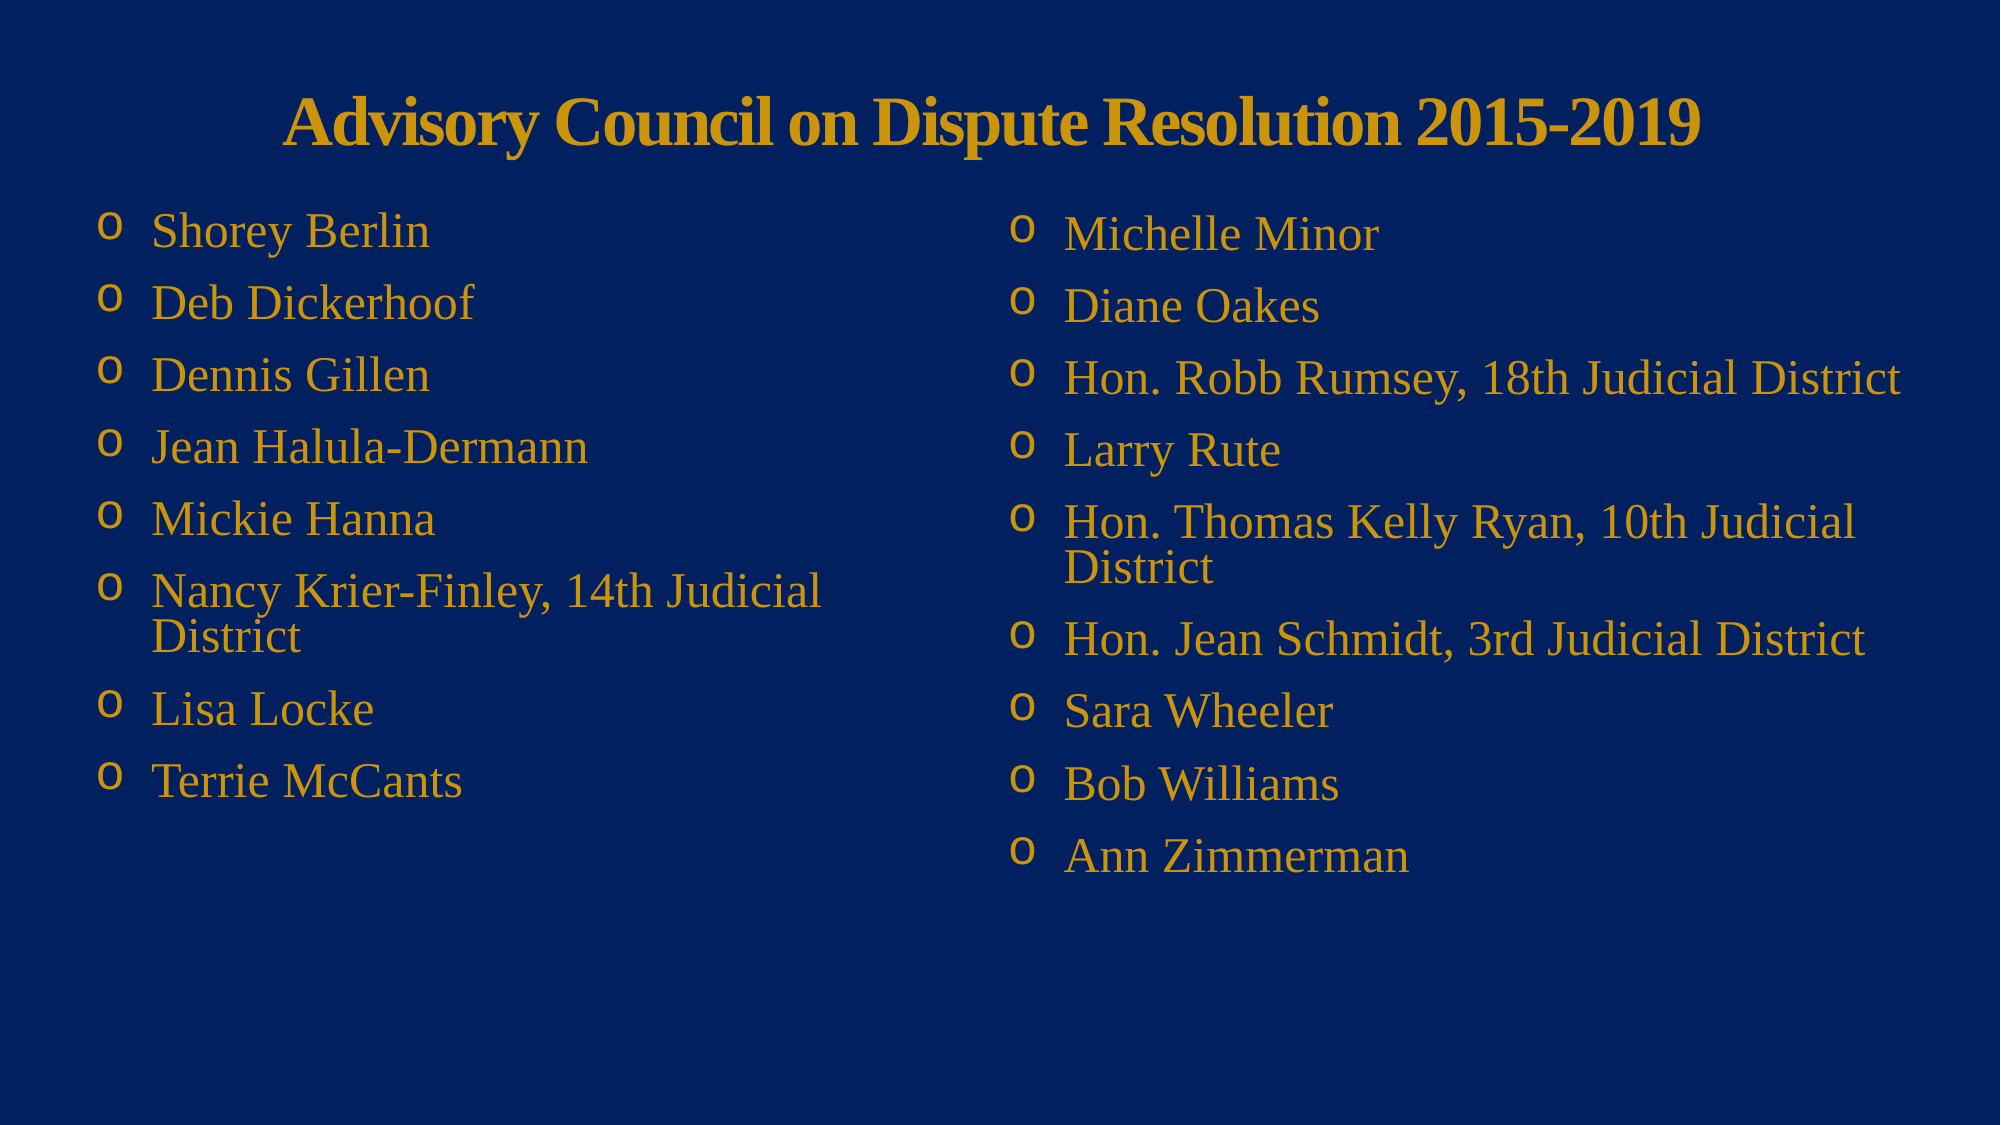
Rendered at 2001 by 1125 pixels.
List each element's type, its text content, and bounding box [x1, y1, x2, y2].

title Advisory Council on Dispute Resolution 2015-2019 [39, 43, 1947, 205]
list Shorey Berlin Deb Dickerhoof Dennis Gillen Jean Halula-Dermann Mickie Hanna Nancy Krier-Finley, 14th Judicial District Lisa Locke Terrie McCants [80, 203, 912, 1052]
text_box Michelle Minor Diane Oakes Hon. Robb Rumsey, 18th Judicial District Larry Rute Hon. Thomas Kelly Ryan, 10th Judicial District Hon. Jean Schmidt, 3rd Judicial District Sara Wheeler Bob Williams Ann Zimmerman [993, 206, 1936, 889]
